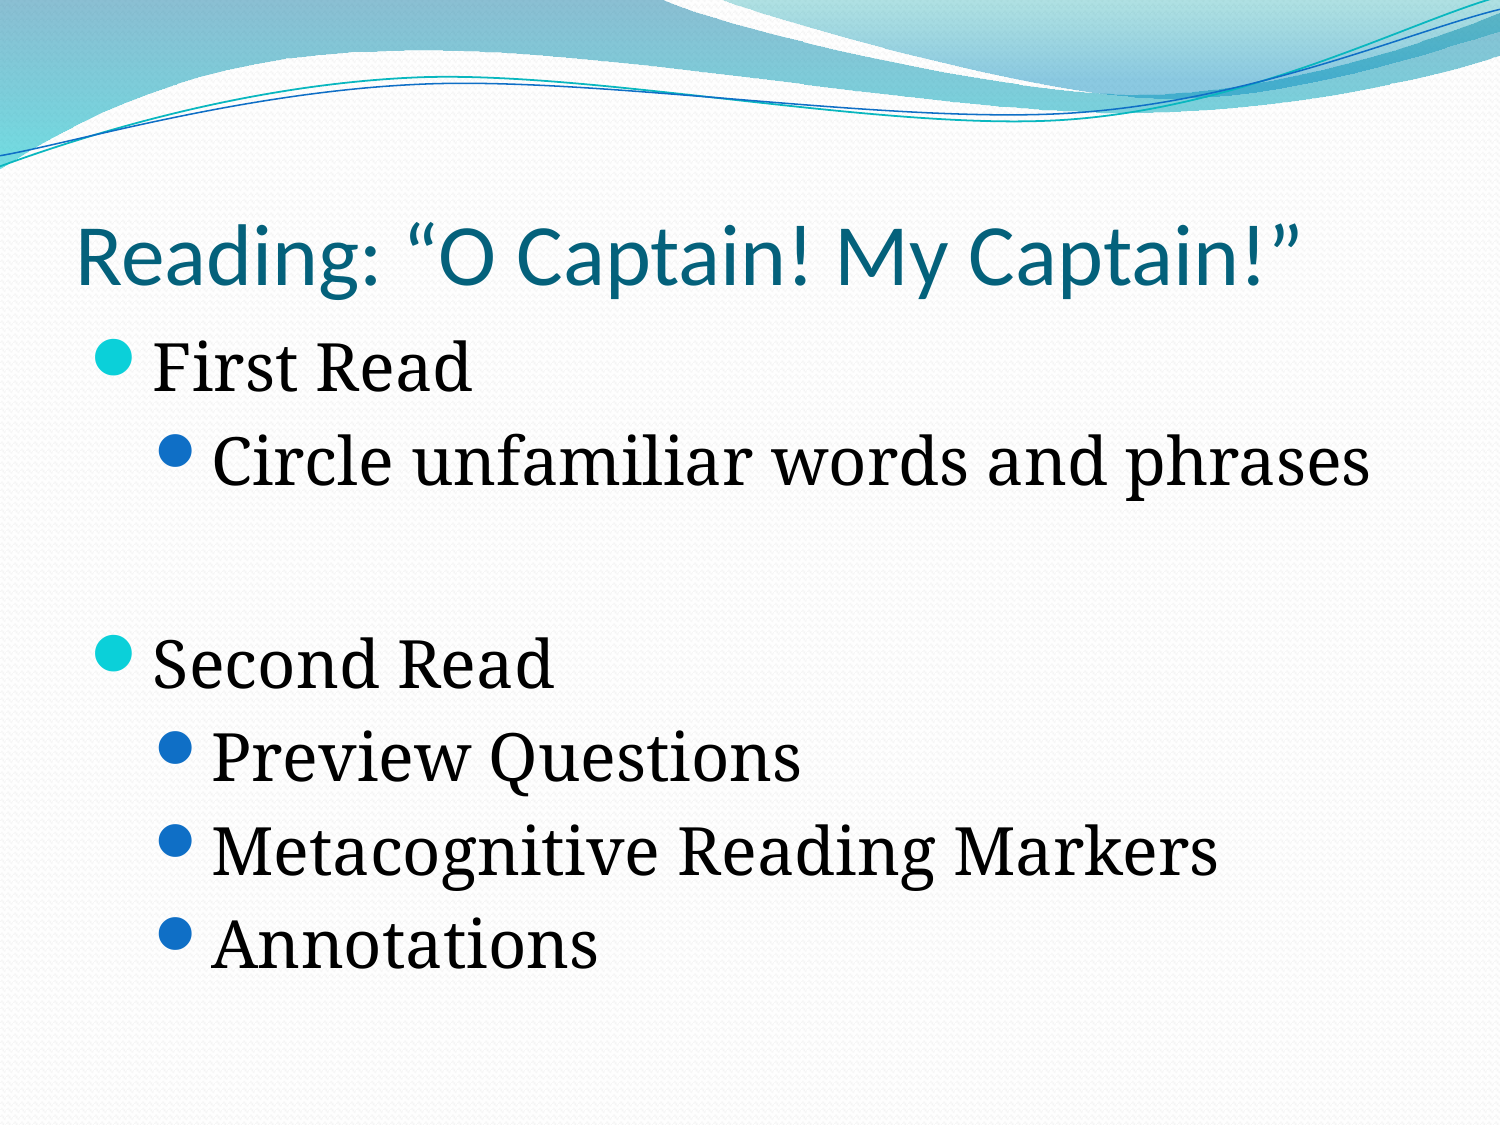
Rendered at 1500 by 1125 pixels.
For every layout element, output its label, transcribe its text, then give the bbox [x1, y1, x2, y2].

title Reading: “O Captain! My Captain!” [75, 115, 1425, 303]
list First Read Circle unfamiliar words and phrases Second Read Preview Questions Metacognitive Reading Markers Annotations [75, 317, 1425, 1038]
